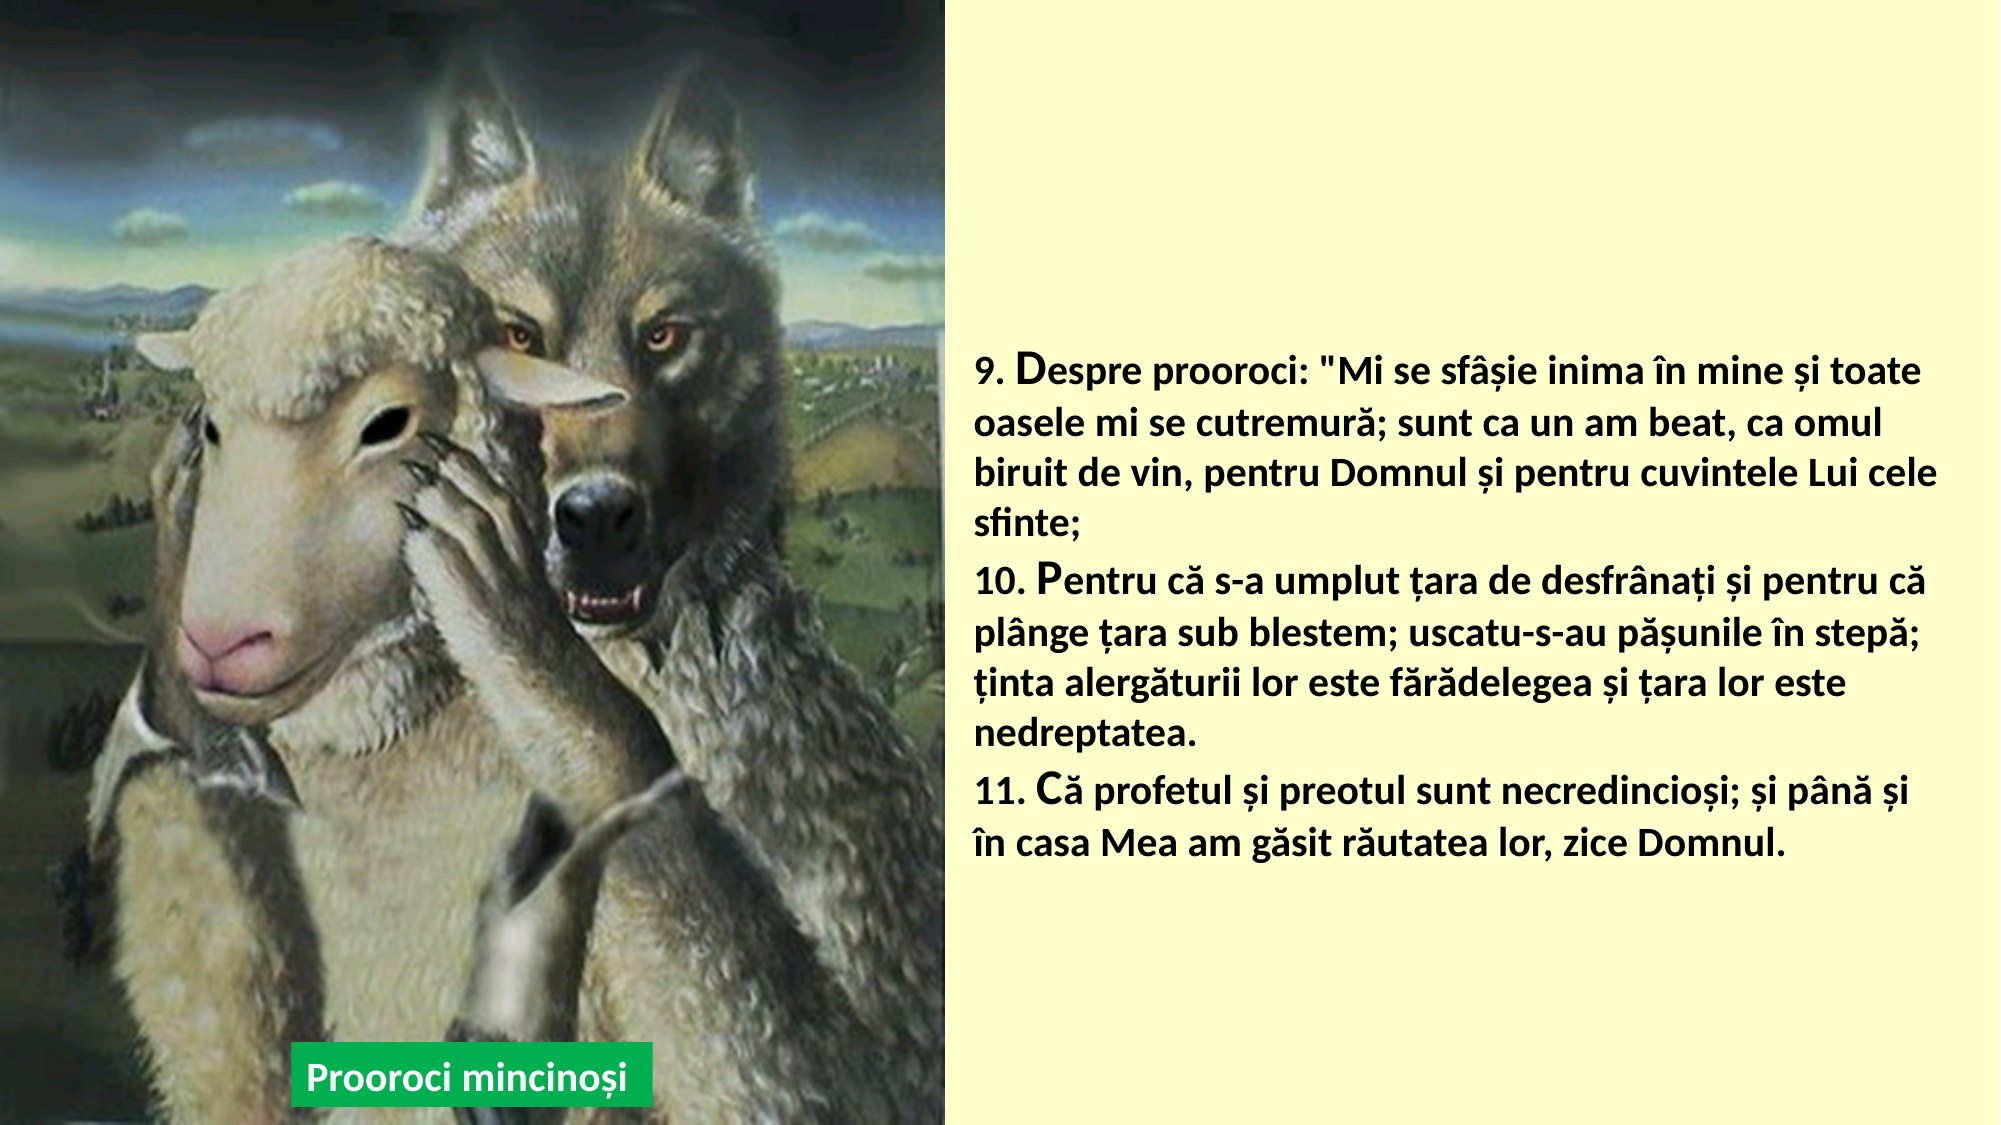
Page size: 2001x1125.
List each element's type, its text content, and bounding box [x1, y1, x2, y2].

text_box 9. Despre prooroci: "Mi se sfâşie inima în mine şi toate oasele mi se cutremură; sunt ca un am beat, ca omul biruit de vin, pentru Domnul şi pentru cuvintele Lui cele sfinte; 10. Pentru că s-a umplut ţara de desfrânaţi şi pentru că plânge ţara sub blestem; uscatu-s-au păşunile în stepă; ţinta alergăturii lor este fărădelegea şi ţara lor este nedreptatea. 11. Că profetul şi preotul sunt necredincioşi; şi până şi în casa Mea am găsit răutatea lor, zice Domnul. [958, 327, 1959, 873]
picture [0, 0, 945, 1125]
